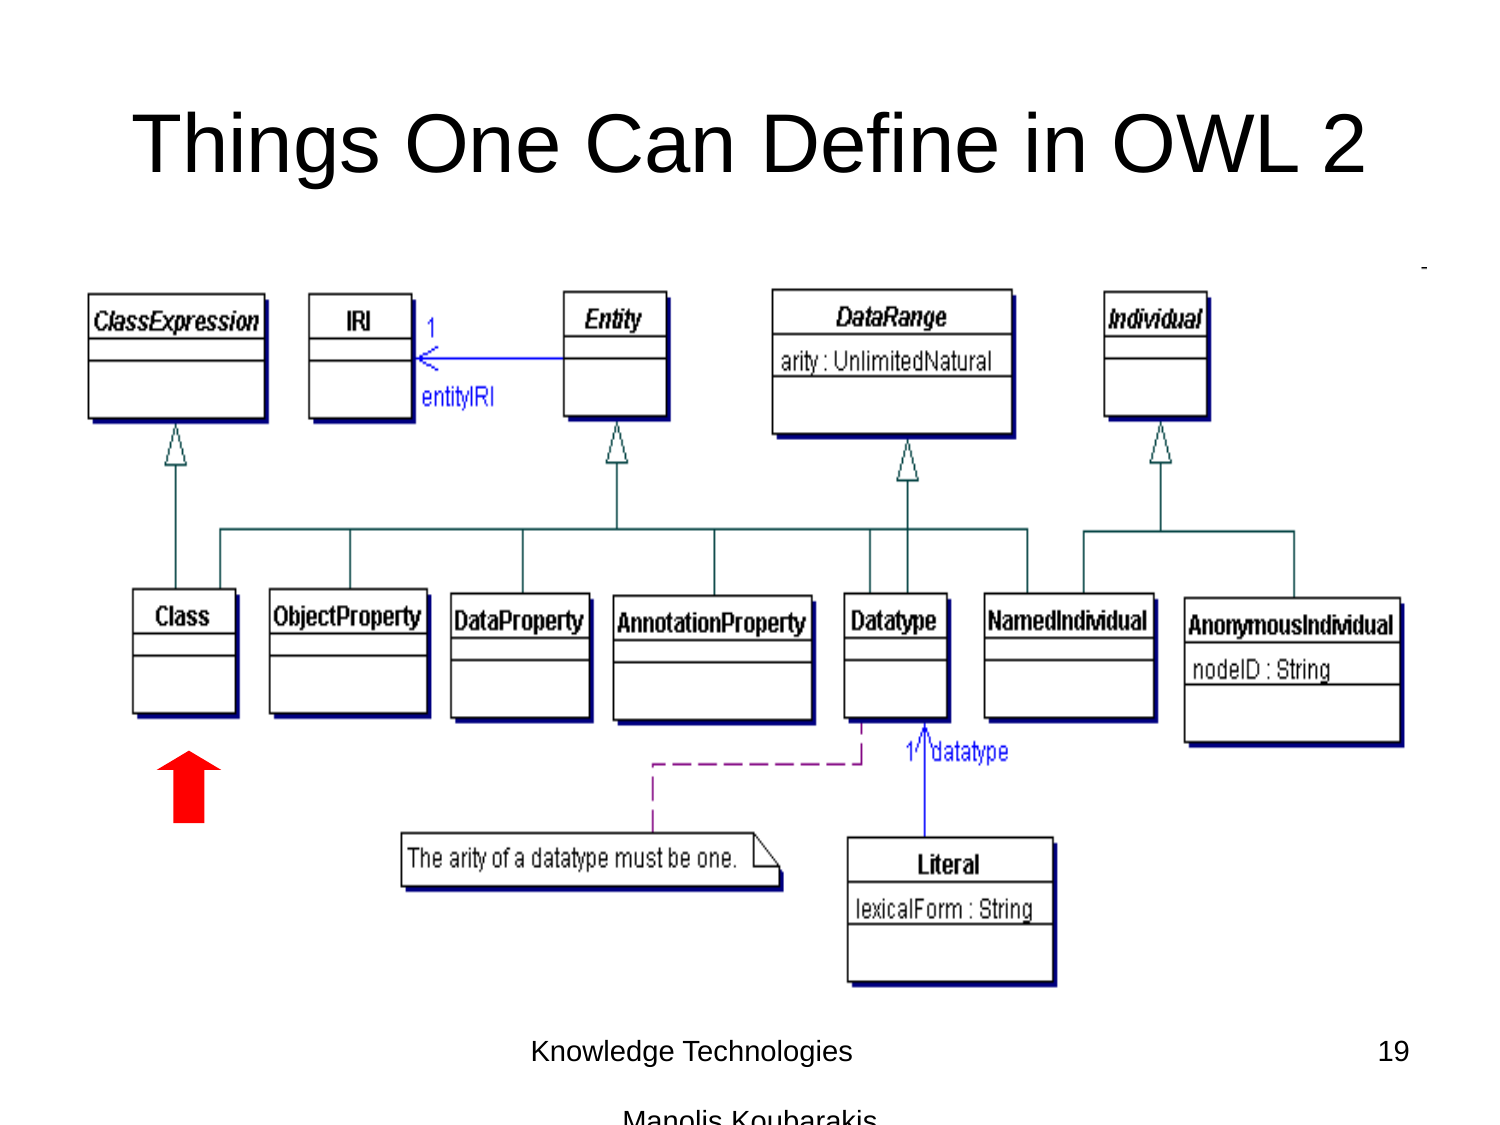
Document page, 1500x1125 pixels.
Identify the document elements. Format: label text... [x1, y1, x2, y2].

slide_number 19 [1074, 1024, 1426, 1103]
title Things One Can Define in OWL 2 [75, 45, 1425, 233]
footer Knowledge Technologies Manolis Koubarakis [512, 1024, 988, 1103]
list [76, 266, 1427, 1010]
